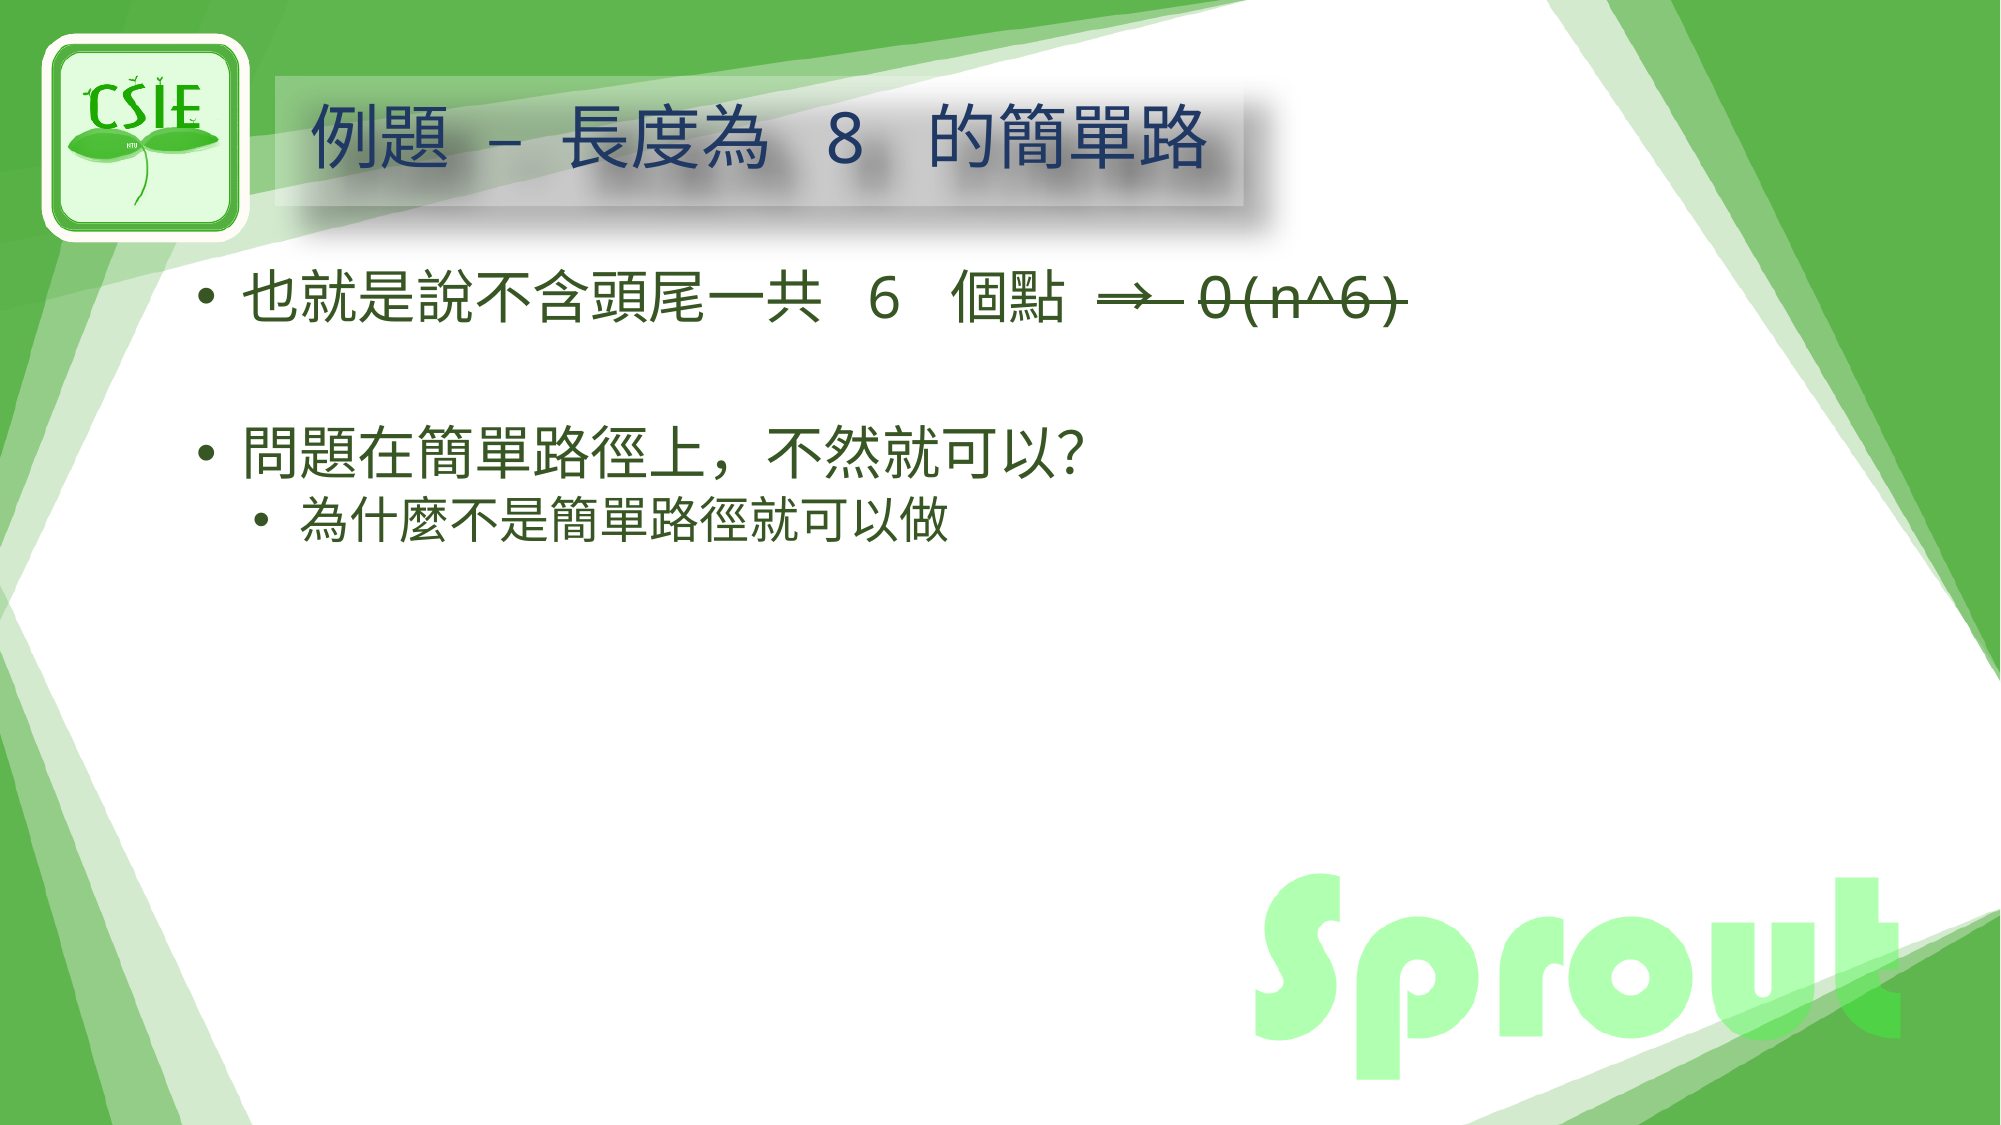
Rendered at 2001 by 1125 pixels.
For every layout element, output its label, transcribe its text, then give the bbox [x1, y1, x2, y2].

list 也就是說不含頭尾一共 6 個點 → O(n^6) 問題在簡單路徑上，不然就可以？ 為什麼不是簡單路徑就可以做 [181, 260, 1907, 1020]
picture [0, 0, 2001, 1125]
title 例題 – 長度為 8 的簡單路 [275, 75, 1244, 207]
